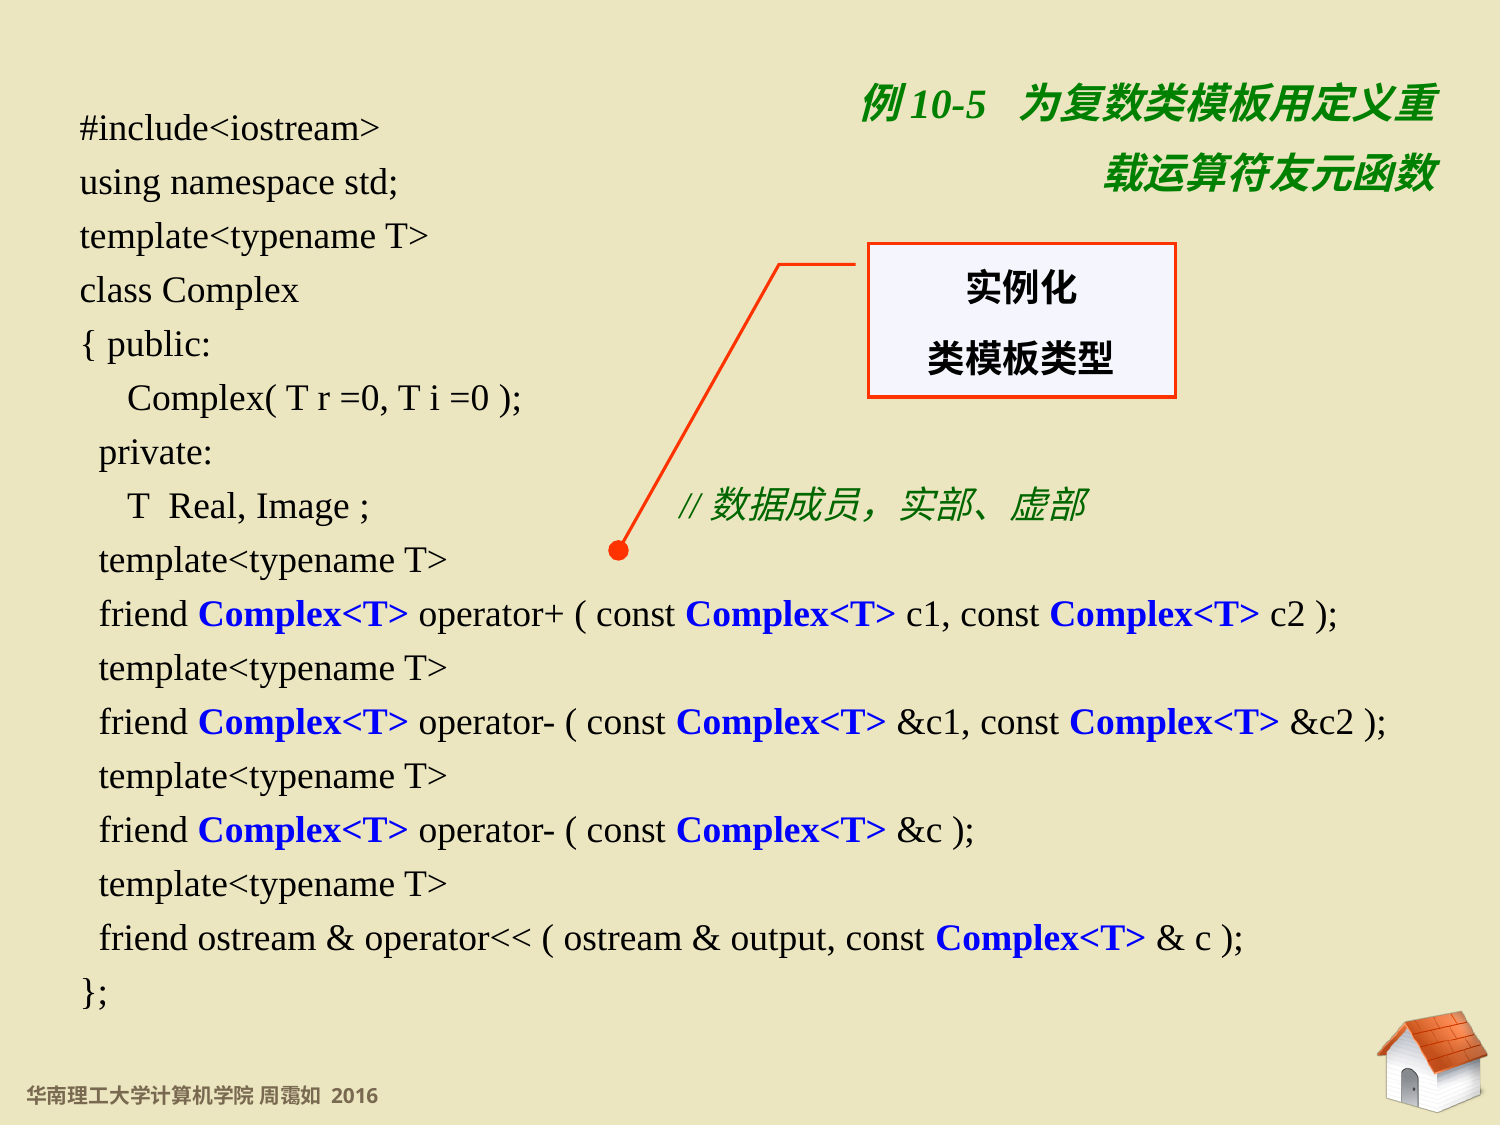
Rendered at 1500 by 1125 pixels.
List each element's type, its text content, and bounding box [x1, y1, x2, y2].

picture [1375, 999, 1488, 1124]
text_box 实例化 类模板类型 [868, 243, 1176, 398]
text_box 例10-5 为复数类模板用定义重载运算符友元函数 [825, 49, 1450, 205]
text_box #include<iostream> using namespace std; template<typename T> class Complex { public: Complex( T r =0, T i =0 ); private: T Real, Image ; //数据成员，实部、虚部 template<typename T> friend Complex<T> operator+ ( const Complex<T> c1, const Complex<T> c2 ); template<typename T> friend Complex<T> operator- ( const Complex<T> &c1, const Complex<T> &c2 ); template<typename T> friend Complex<T> operator- ( const Complex<T> &c ); template<typename T> friend ostream & operator<< ( ostream & output, const Complex<T> & c ); }; [64, 86, 1440, 1020]
text_box 实例化 类模板类型 [608, 264, 854, 561]
